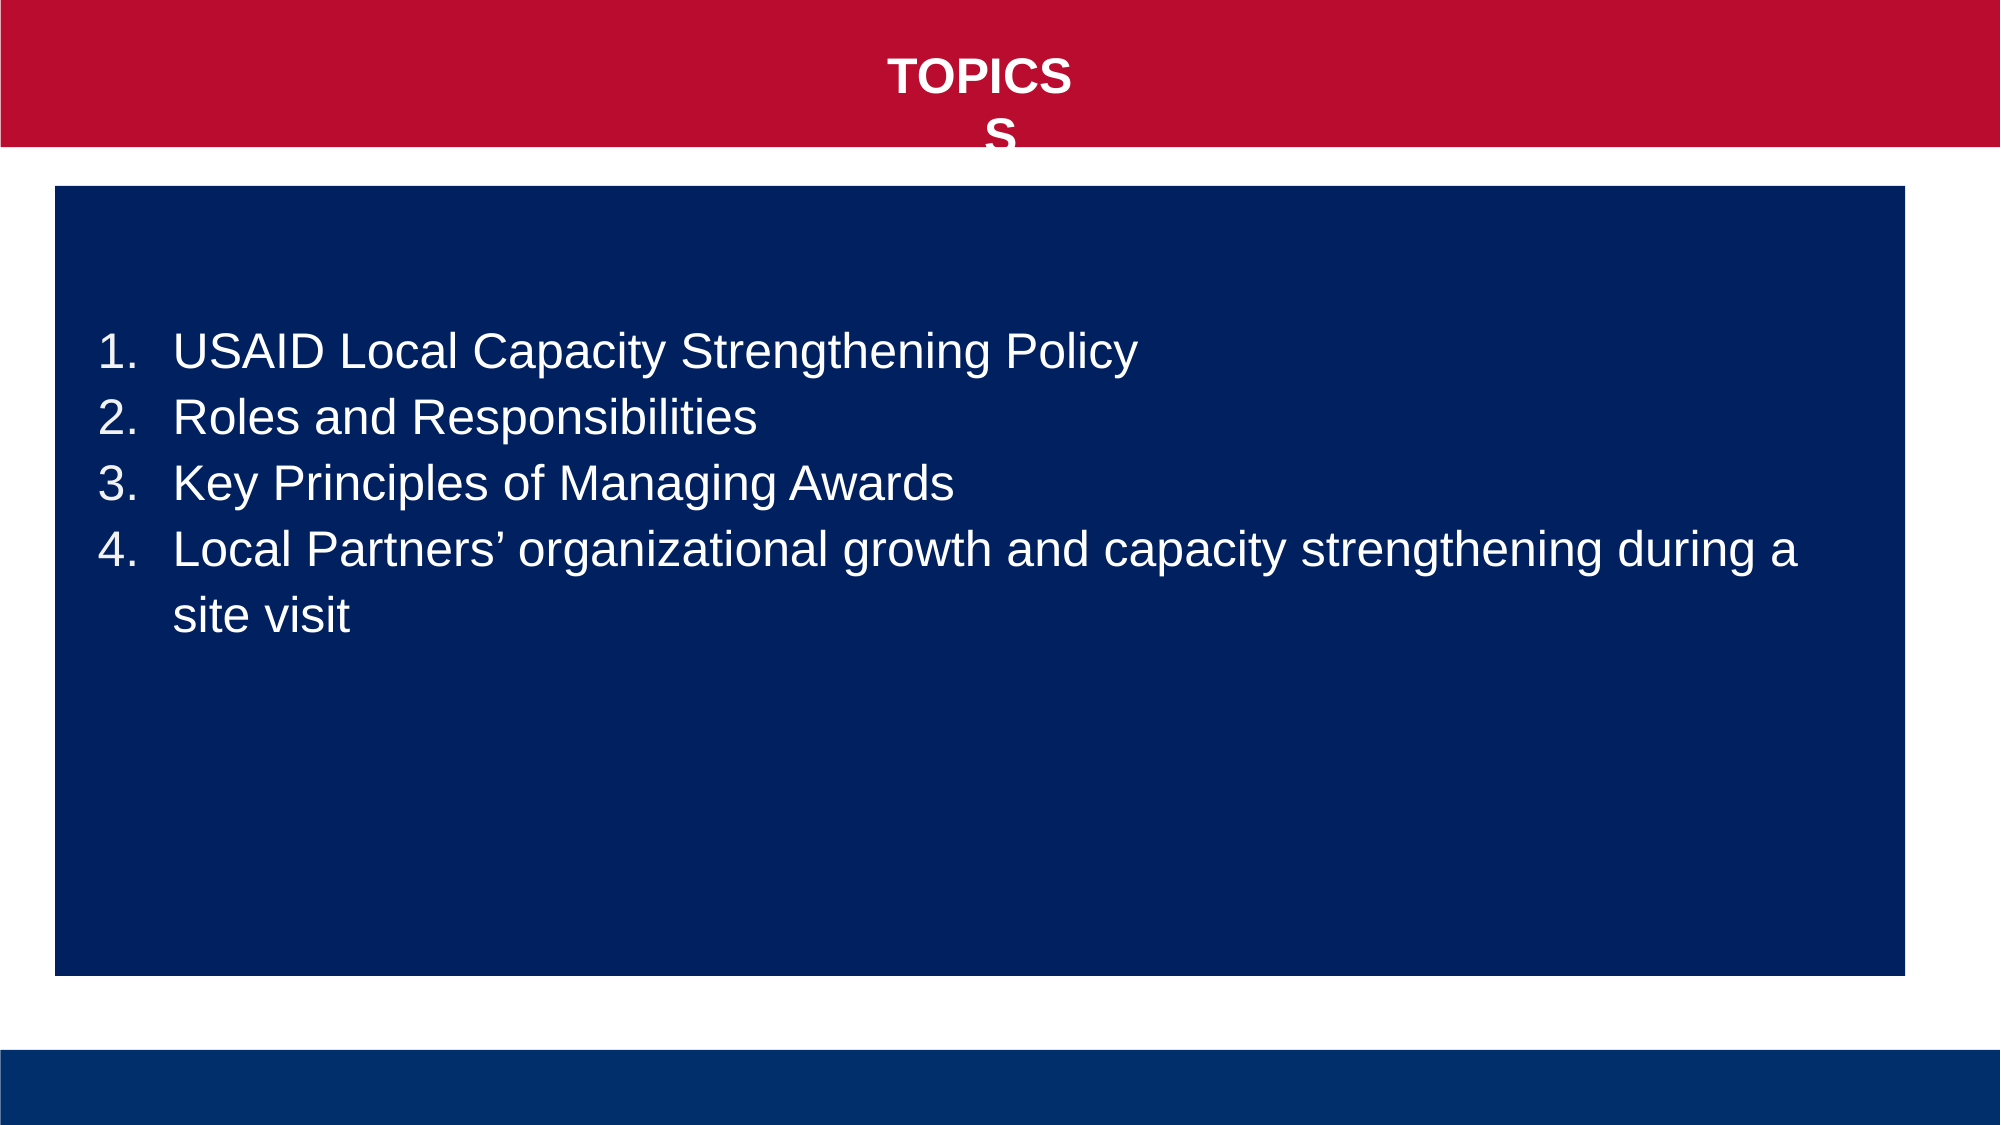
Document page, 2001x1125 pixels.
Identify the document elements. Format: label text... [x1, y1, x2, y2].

text_box USAID Local Capacity Strengthening Policy Roles and Responsibilities Key Principles of Managing Awards Local Partners’ organizational growth and capacity strengthening during a site visit [55, 185, 1906, 976]
text_box TOPICS S [0, 0, 2000, 148]
